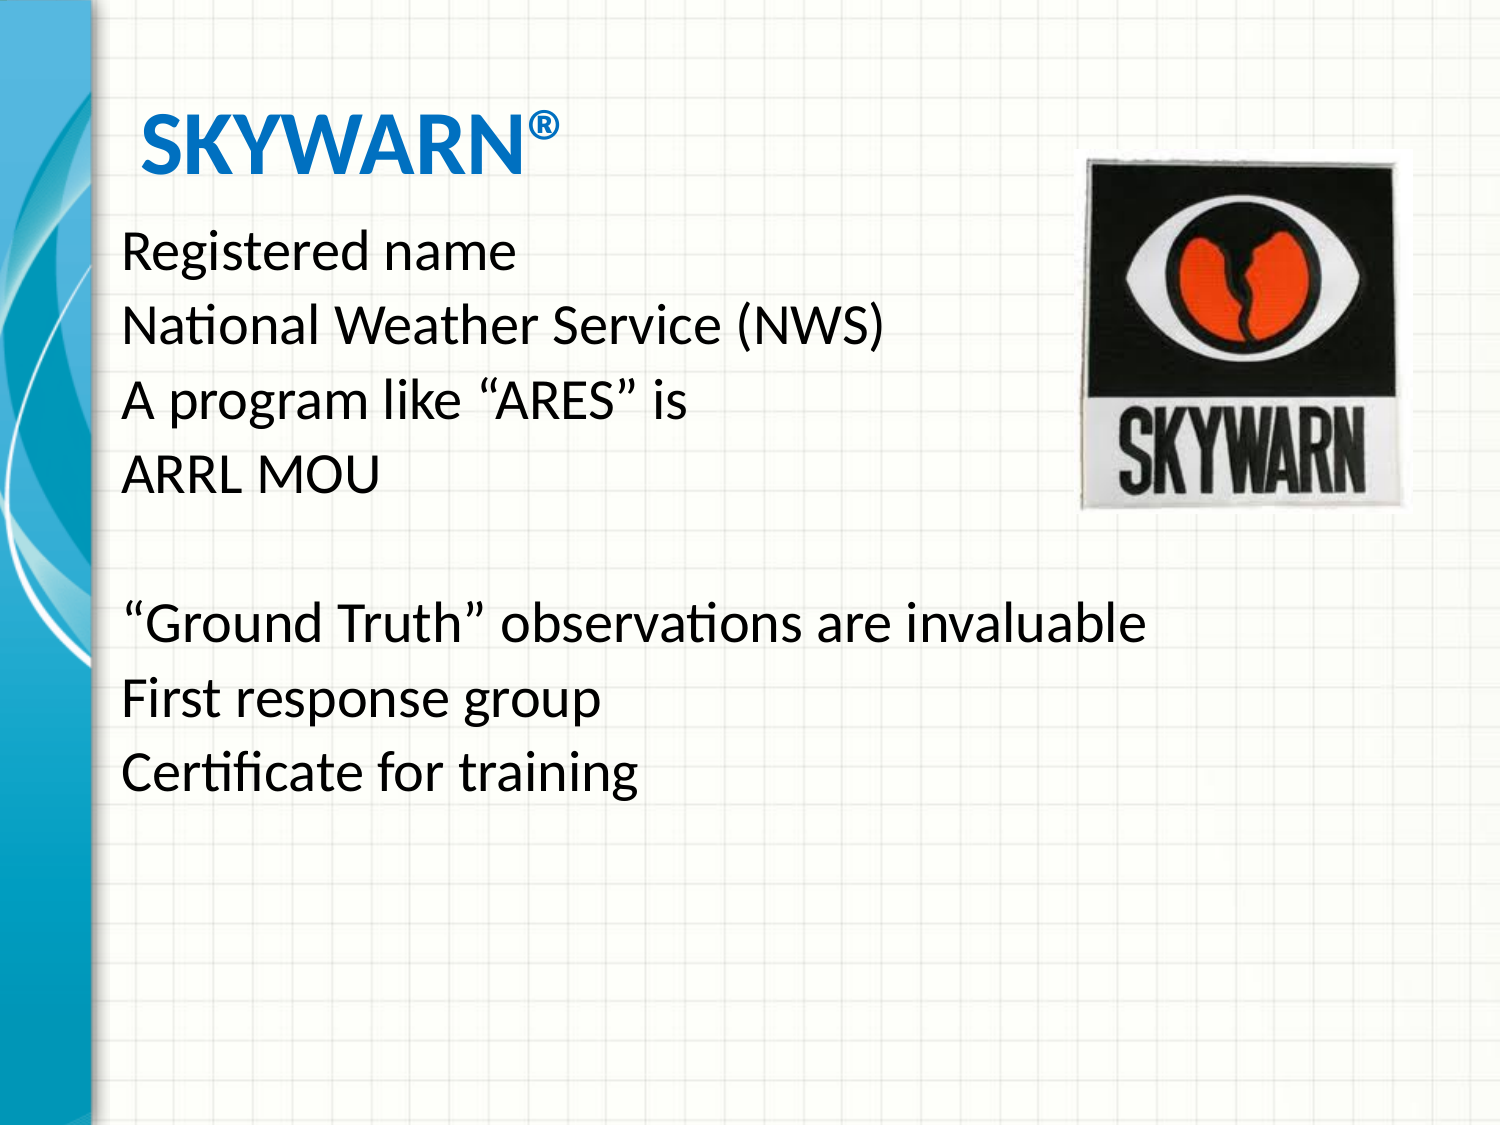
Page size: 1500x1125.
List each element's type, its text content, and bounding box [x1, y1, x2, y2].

title SKYWARN® [125, 44, 1450, 232]
list Registered name National Weather Service (NWS) A program like “ARES” is ARRL MOU “Ground Truth” observations are invaluable First response group Certificate for training [106, 212, 1394, 938]
picture [0, 0, 1500, 1125]
